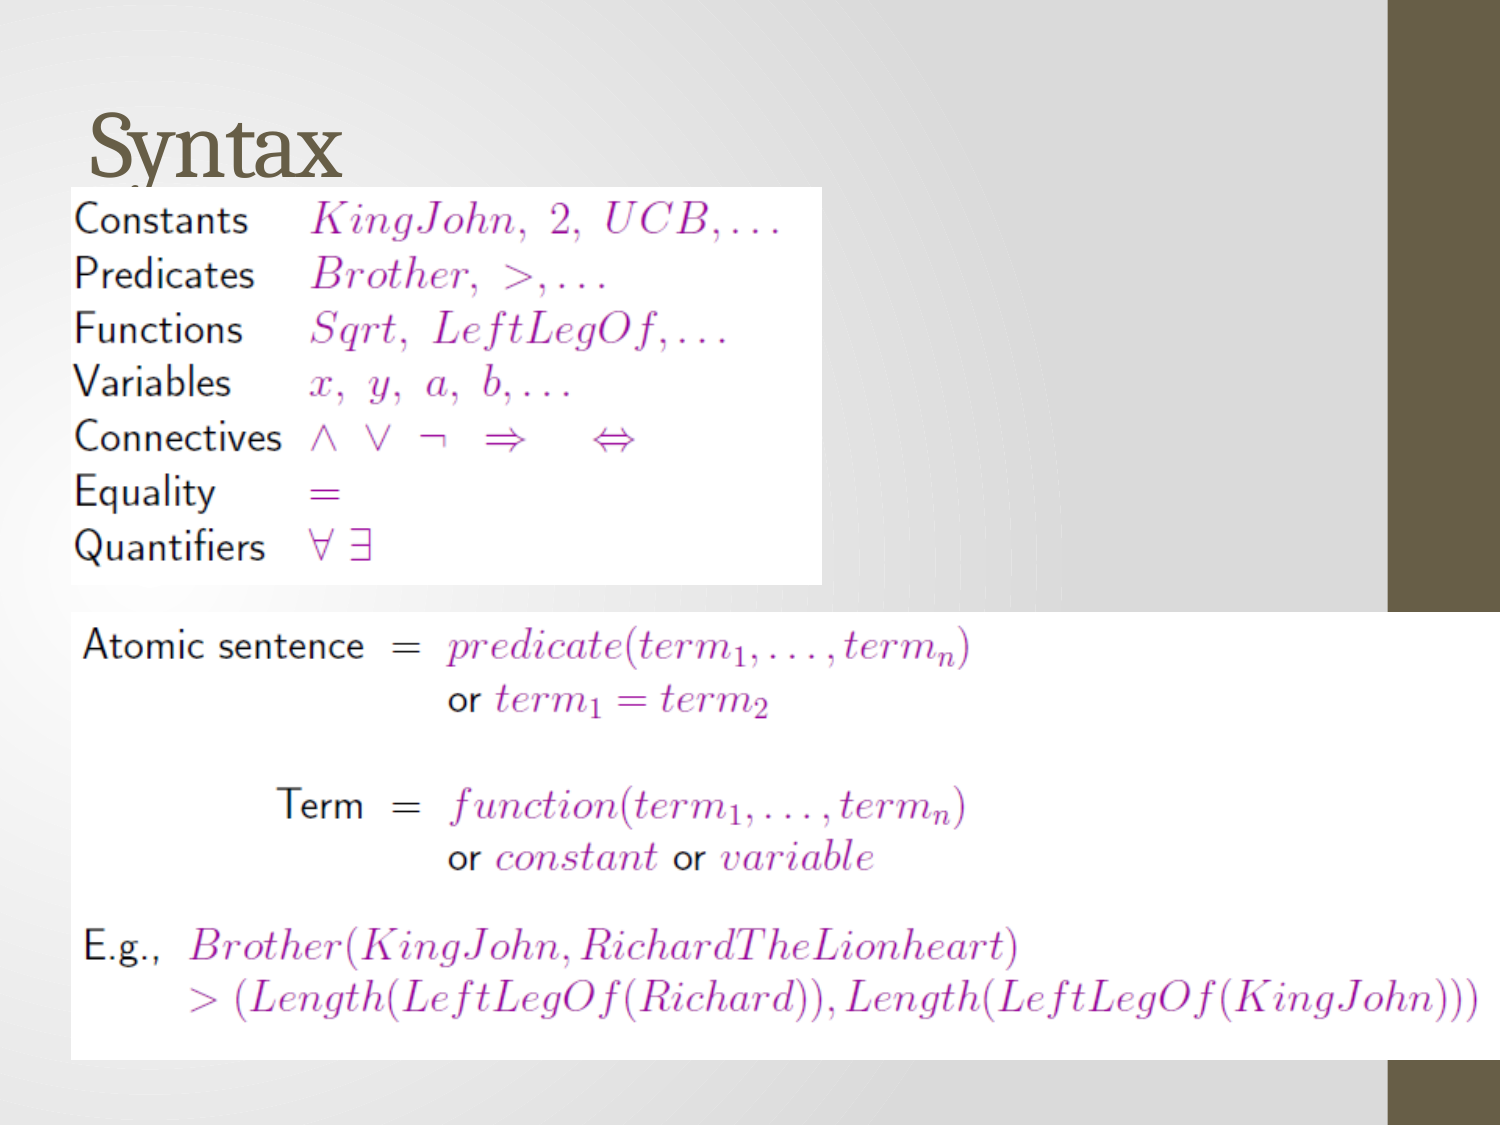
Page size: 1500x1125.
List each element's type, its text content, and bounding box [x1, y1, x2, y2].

picture [71, 186, 823, 586]
title Syntax [75, 45, 1325, 233]
picture [71, 611, 1500, 1060]
